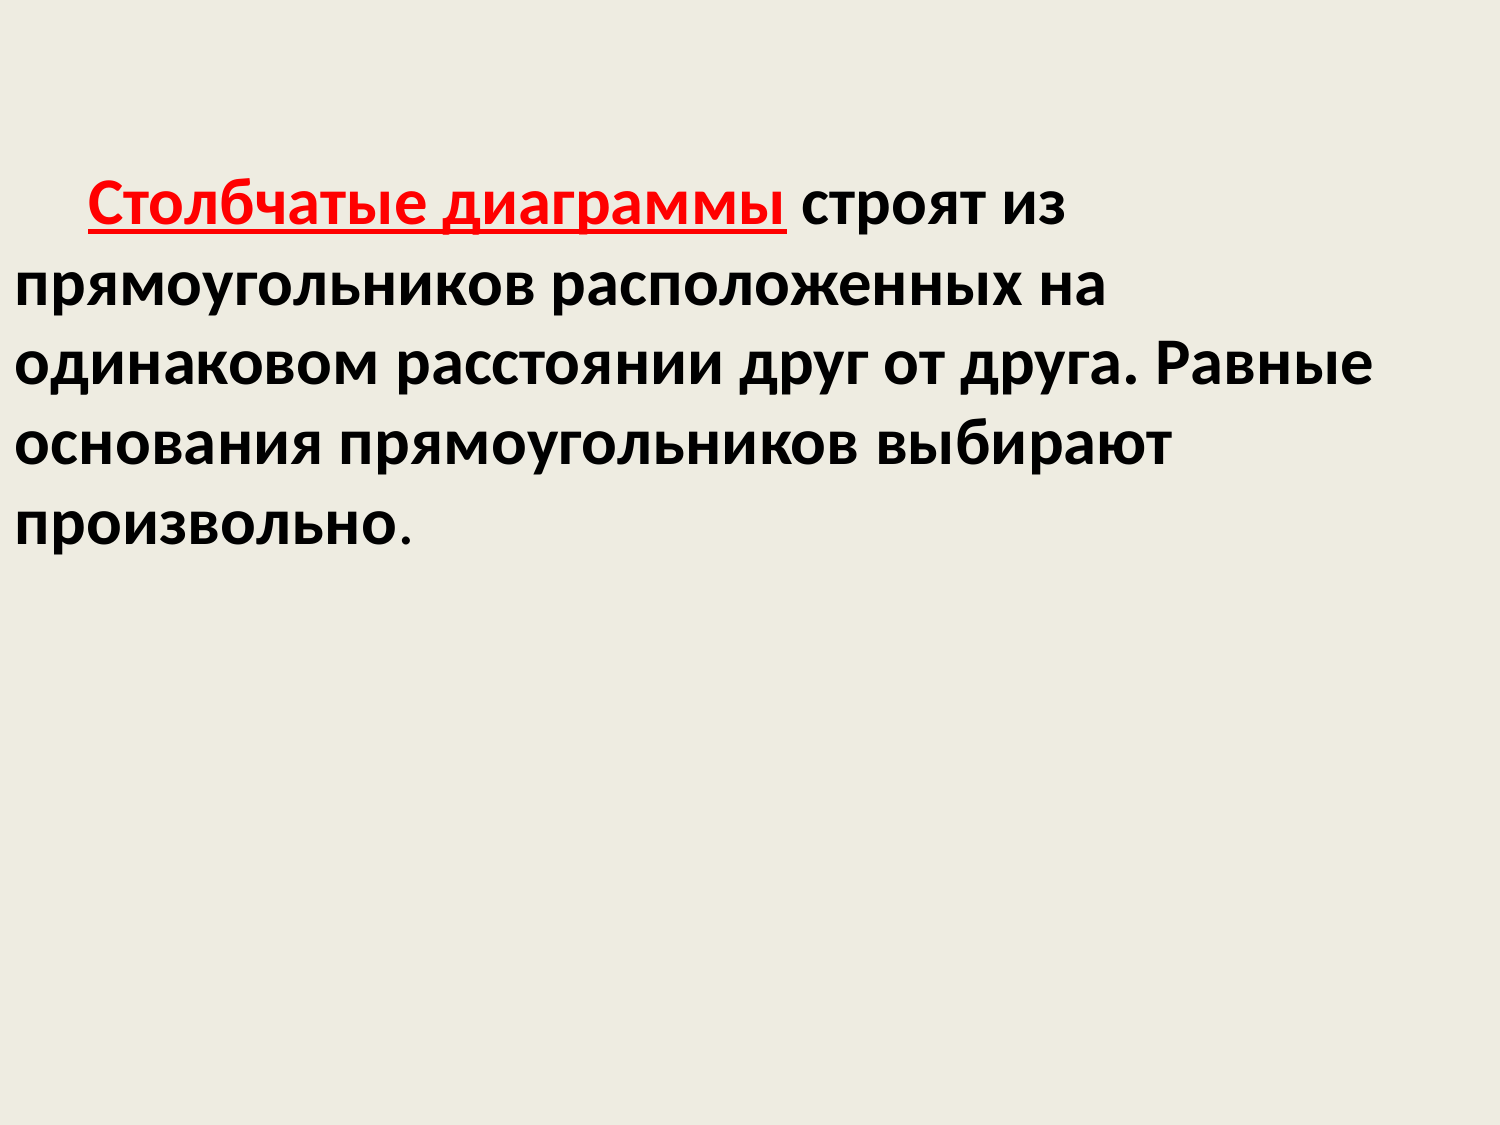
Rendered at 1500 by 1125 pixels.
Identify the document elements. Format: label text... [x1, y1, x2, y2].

text_box Столбчатые диаграммы строят из прямоугольников расположенных на одинаковом расстоянии друг от друга. Равные основания прямоугольников выбирают произвольно. [0, 150, 1500, 566]
